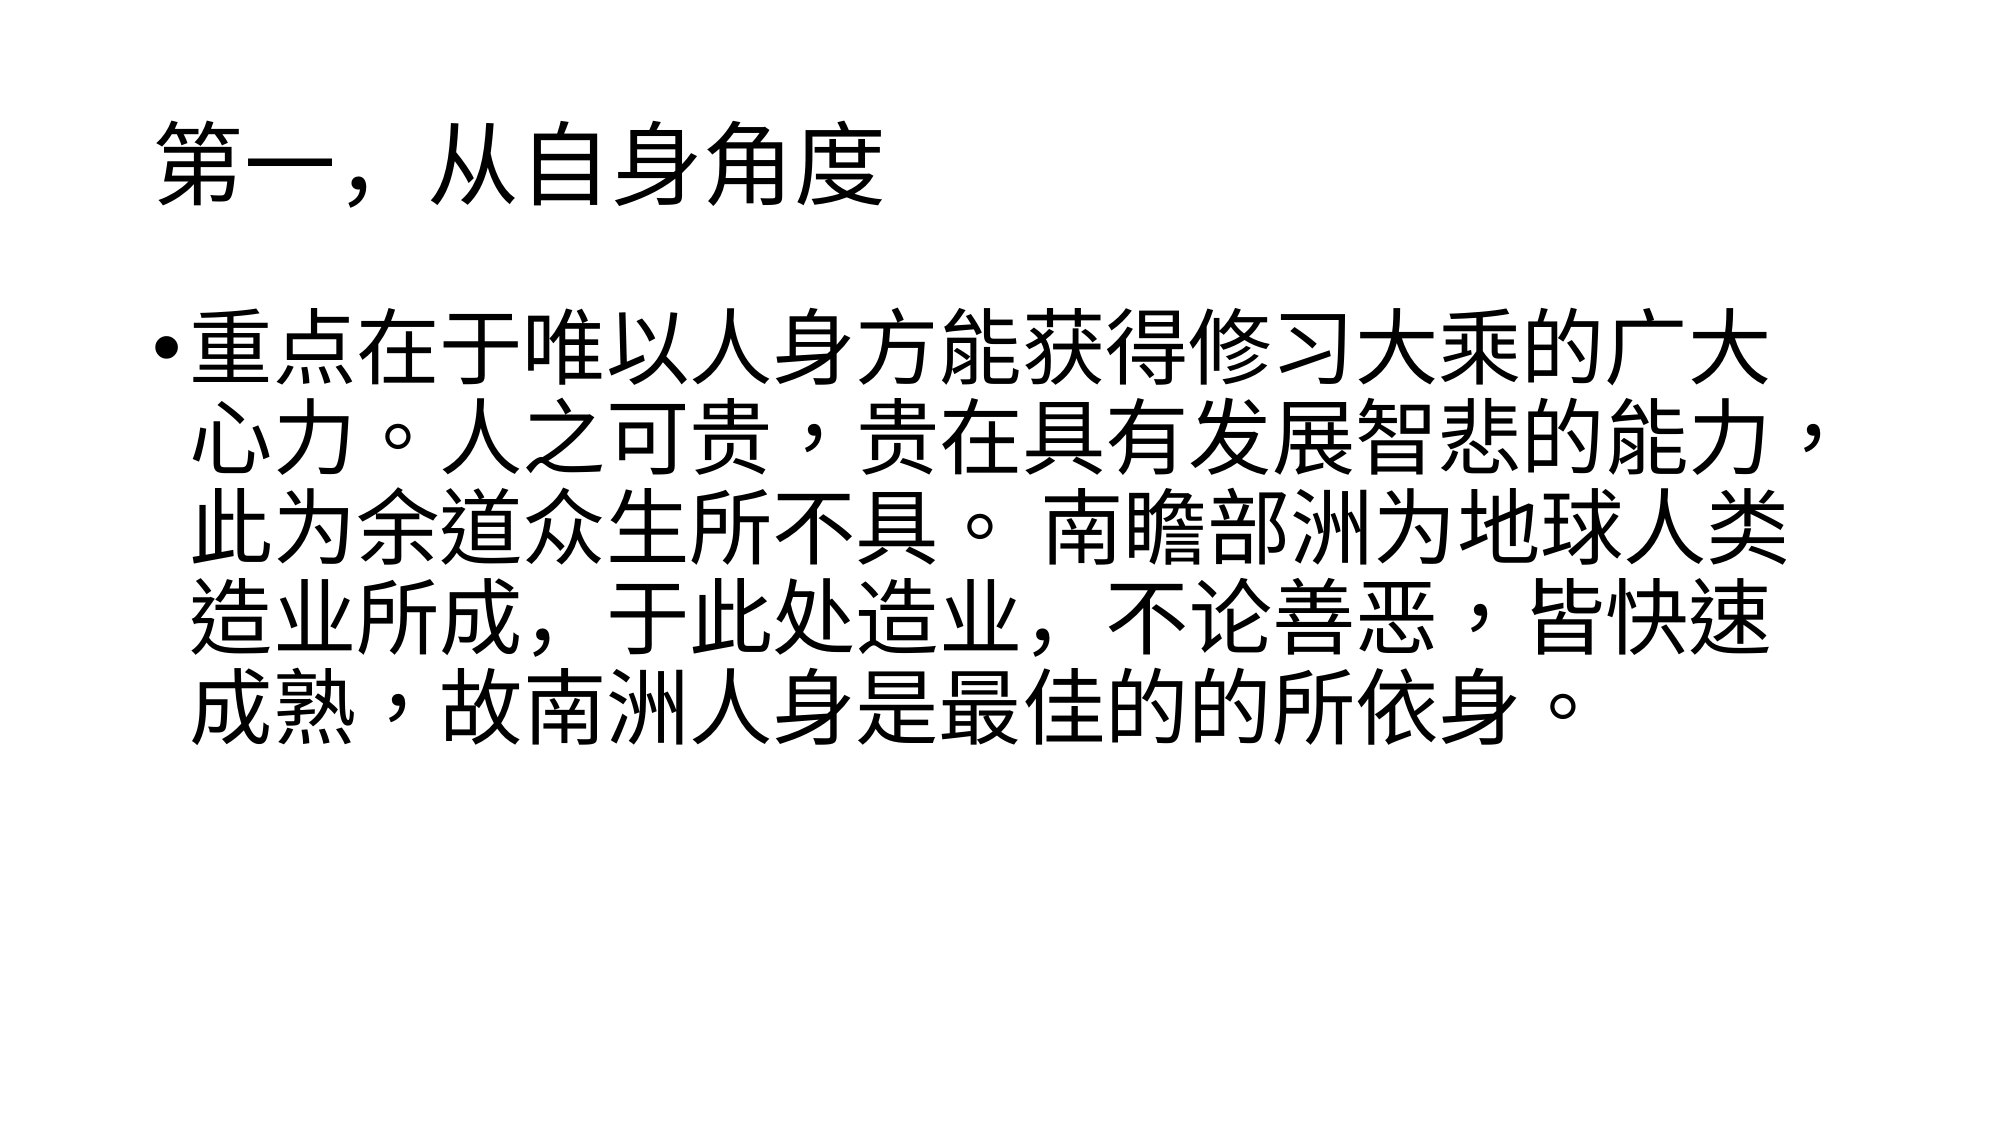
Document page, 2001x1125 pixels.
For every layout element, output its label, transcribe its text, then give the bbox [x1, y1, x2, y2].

list 重点在于唯以人身方能获得修习大乘的广大心力。人之可贵，贵在具有发展智悲的能力，此为余道众生所不具。 南瞻部洲为地球人类造业所成，于此处造业，不论善恶，皆快速成熟，故南洲人身是最佳的的所依身。 [137, 299, 1863, 1014]
title 第一，从自身角度 [137, 59, 1863, 278]
